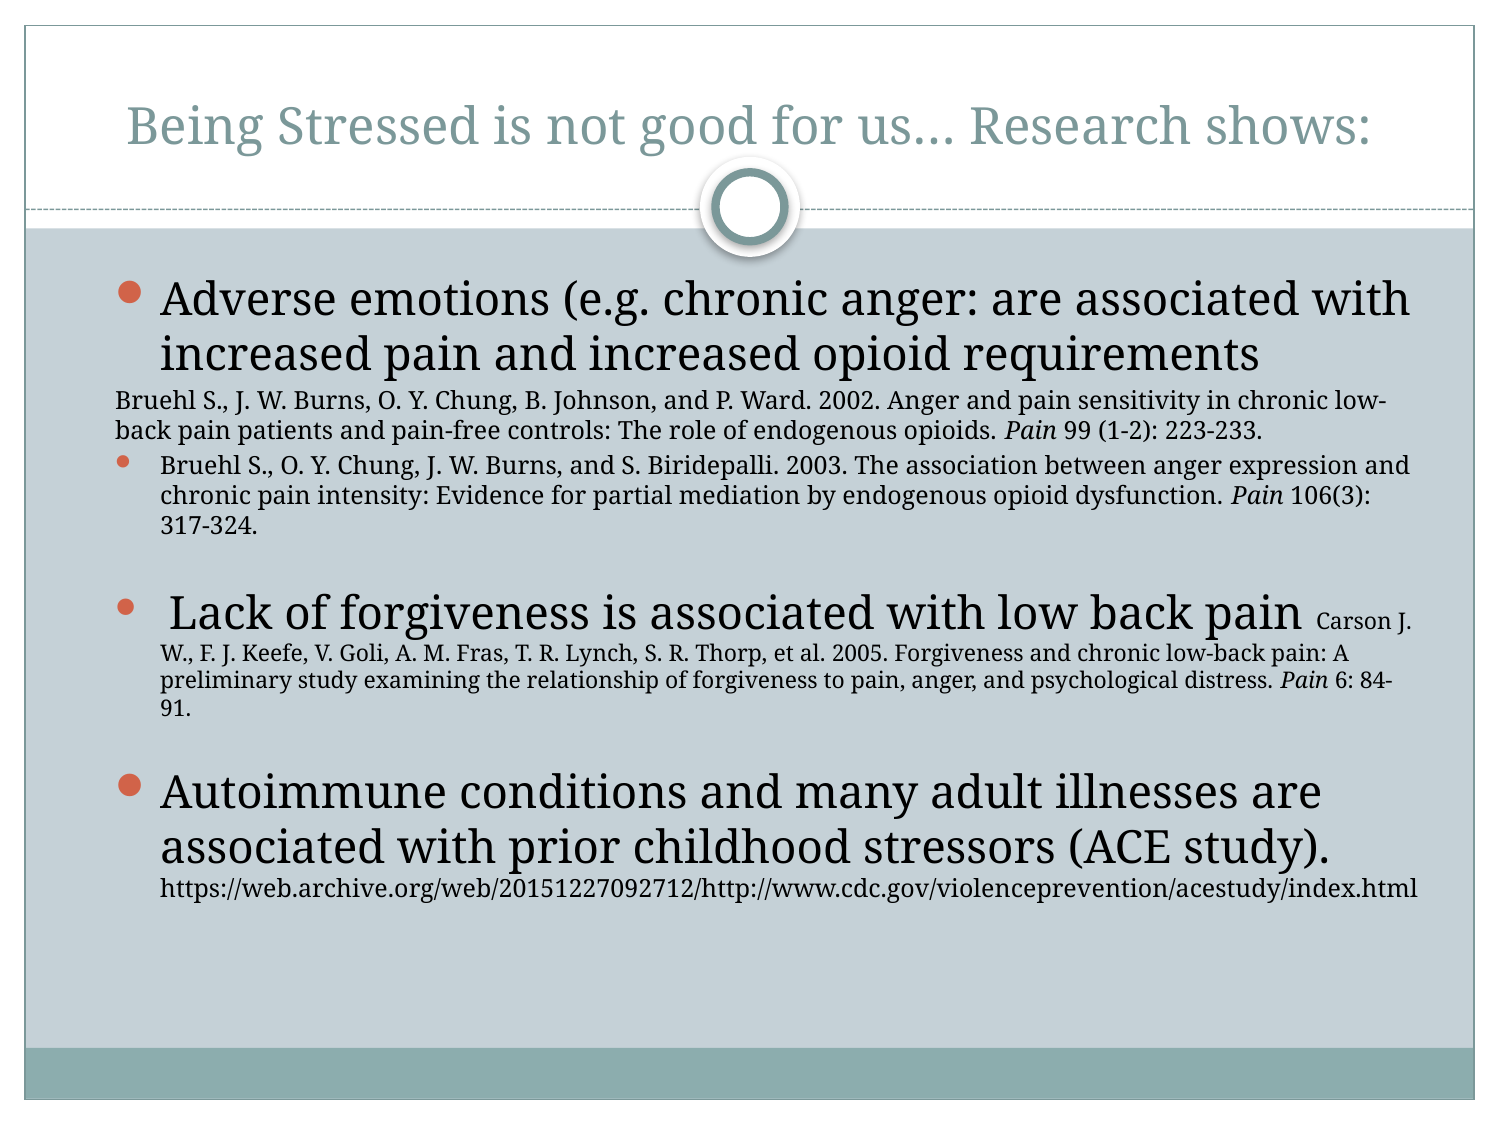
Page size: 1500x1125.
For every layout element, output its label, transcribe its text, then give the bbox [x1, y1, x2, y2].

title Being Stressed is not good for us… Research shows: [49, 37, 1450, 162]
list Adverse emotions (e.g. chronic anger: are associated with increased pain and increased opioid requirements Bruehl S., J. W. Burns, O. Y. Chung, B. Johnson, and P. Ward. 2002. Anger and pain sensitivity in chronic low-back pain patients and pain-free controls: The role of endogenous opioids. Pain 99 (1-2): 223-233. Bruehl S., O. Y. Chung, J. W. Burns, and S. Biridepalli. 2003. The association between anger expression and chronic pain intensity: Evidence for partial mediation by endogenous opioid dysfunction. Pain 106(3): 317-324. Lack of forgiveness is associated with low back pain Carson J. W., F. J. Keefe, V. Goli, A. M. Fras, T. R. Lynch, S. R. Thorp, et al. 2005. Forgiveness and chronic low-back pain: A preliminary study examining the relationship of forgiveness to pain, anger, and psychological distress. Pain 6: 84-91. Autoimmune conditions and many adult illnesses are associated with prior childhood stressors (ACE study). https://web.archive.org/web/20151227092712/http://www.cdc.gov/violenceprevention/acestudy/index.html [100, 262, 1438, 1050]
